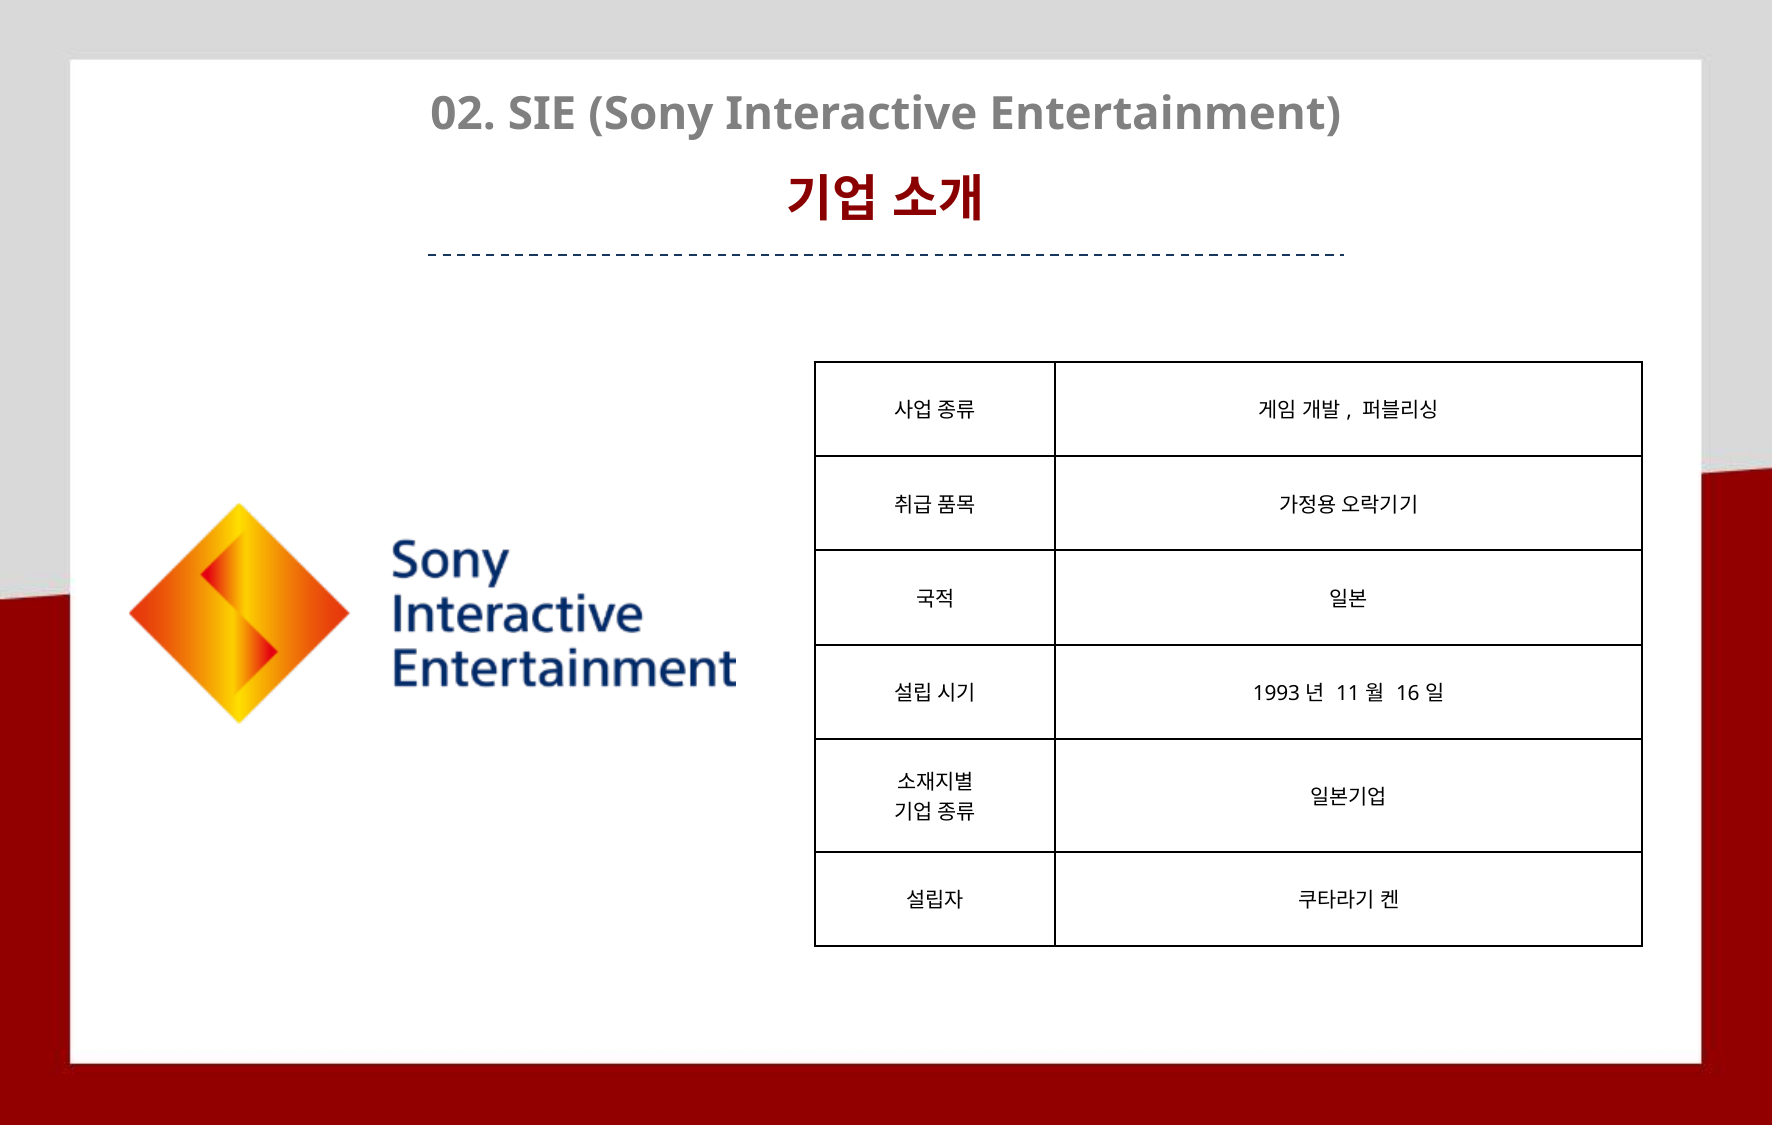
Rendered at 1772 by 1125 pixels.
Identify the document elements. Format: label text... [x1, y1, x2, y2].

table_cell 설립 시기 [816, 646, 1054, 738]
text_box 기업 소개 [69, 147, 1703, 246]
table_cell 일본기업 [1056, 740, 1641, 851]
table_cell 가정용 오락기기 [1056, 457, 1641, 549]
table_cell 1993년 11월 16일 [1056, 646, 1641, 738]
table_cell 취급 품목 [816, 457, 1054, 549]
picture [0, 0, 1772, 1125]
table_cell 쿠타라기 켄 [1056, 853, 1641, 945]
table_cell 국적 [816, 551, 1054, 644]
table_header 게임 개발, 퍼블리싱 [1056, 363, 1641, 455]
text_box 02. SIE (Sony Interactive Entertainment) [69, 64, 1703, 147]
table_cell 일본 [1056, 551, 1641, 644]
table_cell 소재지별 기업 종류 [816, 740, 1054, 851]
table_cell 설립자 [816, 853, 1054, 945]
table_header 사업 종류 [816, 363, 1054, 455]
